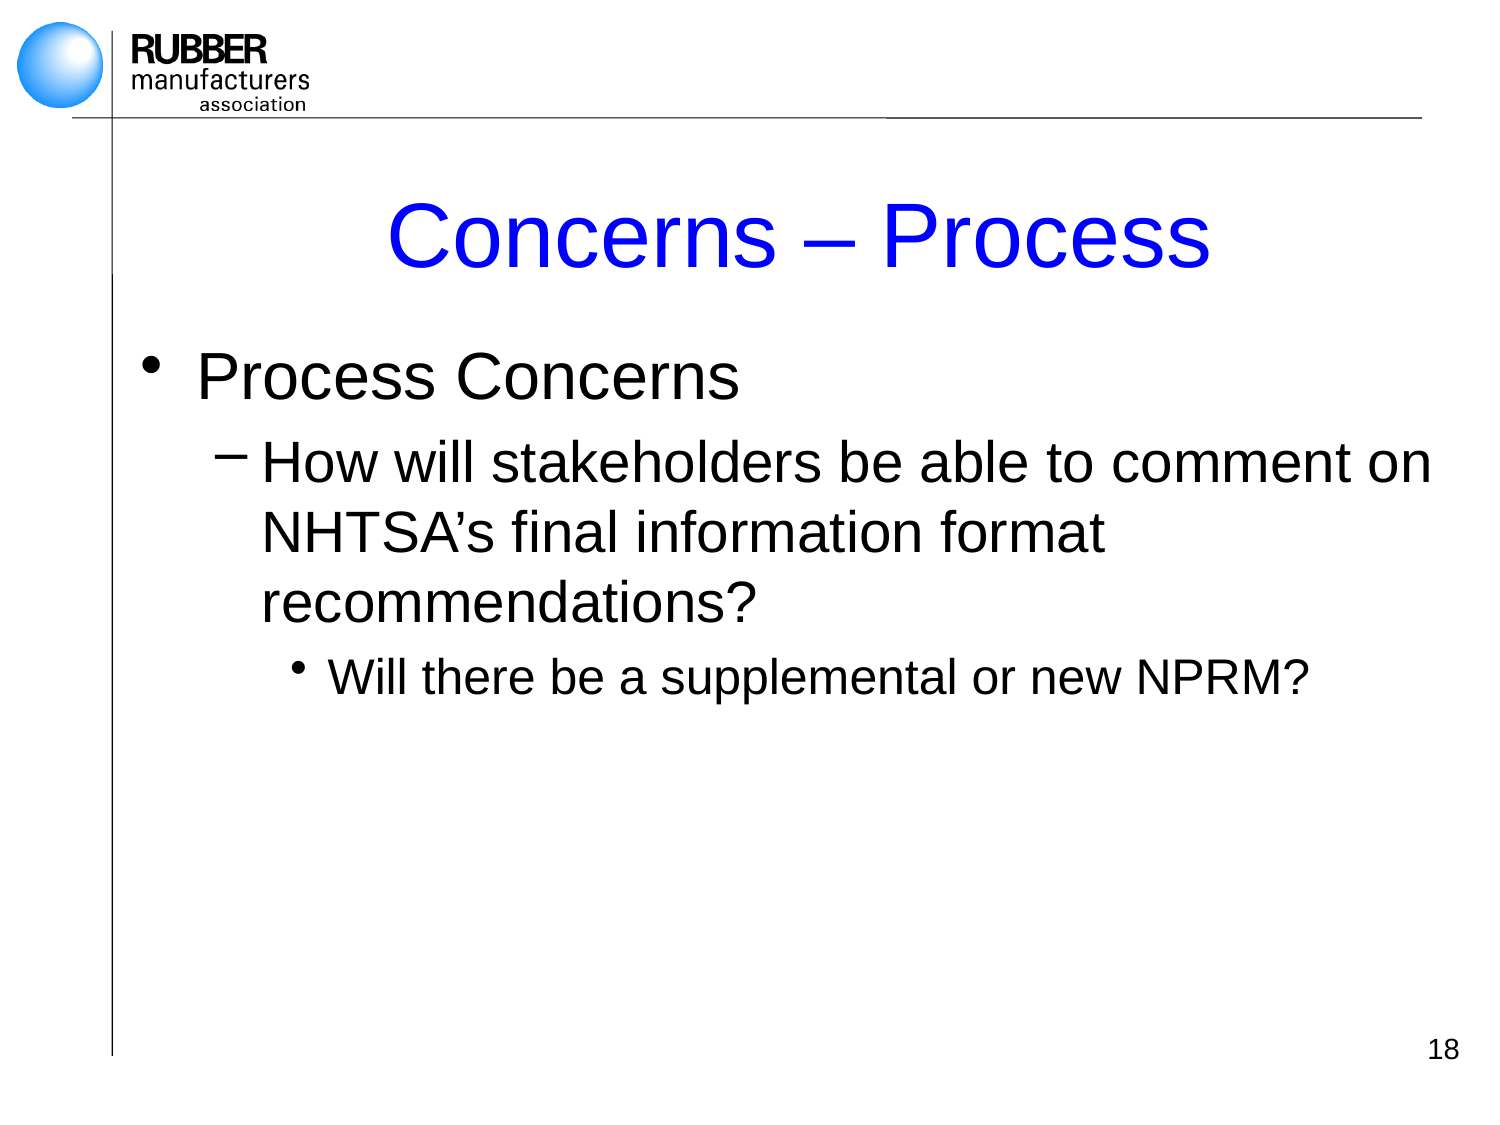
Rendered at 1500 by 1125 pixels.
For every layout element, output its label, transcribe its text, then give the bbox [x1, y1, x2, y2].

slide_number 18 [1124, 1022, 1476, 1101]
list Process Concerns How will stakeholders be able to comment on NHTSA’s final information format recommendations? Will there be a supplemental or new NPRM? [124, 324, 1476, 1013]
picture [129, 34, 309, 111]
picture [17, 22, 103, 108]
title Concerns – Process [124, 137, 1476, 324]
